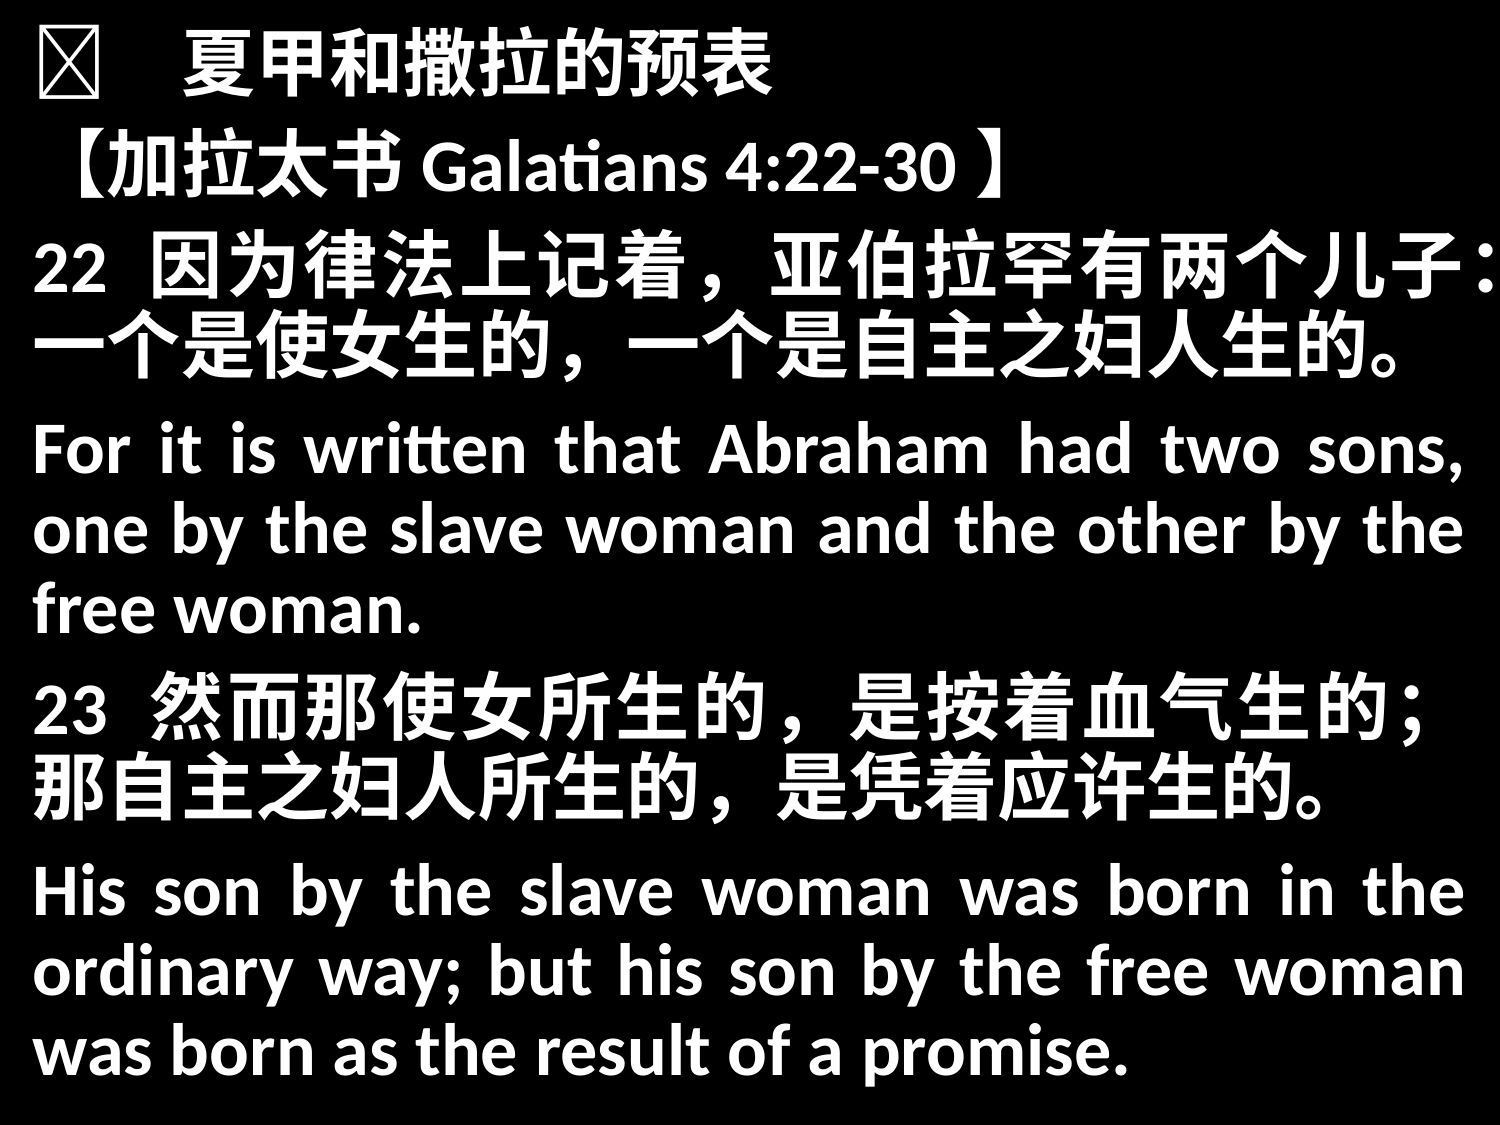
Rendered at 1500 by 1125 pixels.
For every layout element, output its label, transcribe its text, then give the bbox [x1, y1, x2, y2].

list  夏甲和撒拉的预表 【加拉太书Galatians 4:22-30】 22 因为律法上记着，亚伯拉罕有两个儿子：一个是使女生的，一个是自主之妇人生的。 For it is written that Abraham had two sons, one by the slave woman and the other by the free woman. 23 然而那使女所生的，是按着血气生的；那自主之妇人所生的，是凭着应许生的。 His son by the slave woman was born in the ordinary way; but his son by the free woman was born as the result of a promise. [17, 19, 1483, 1106]
